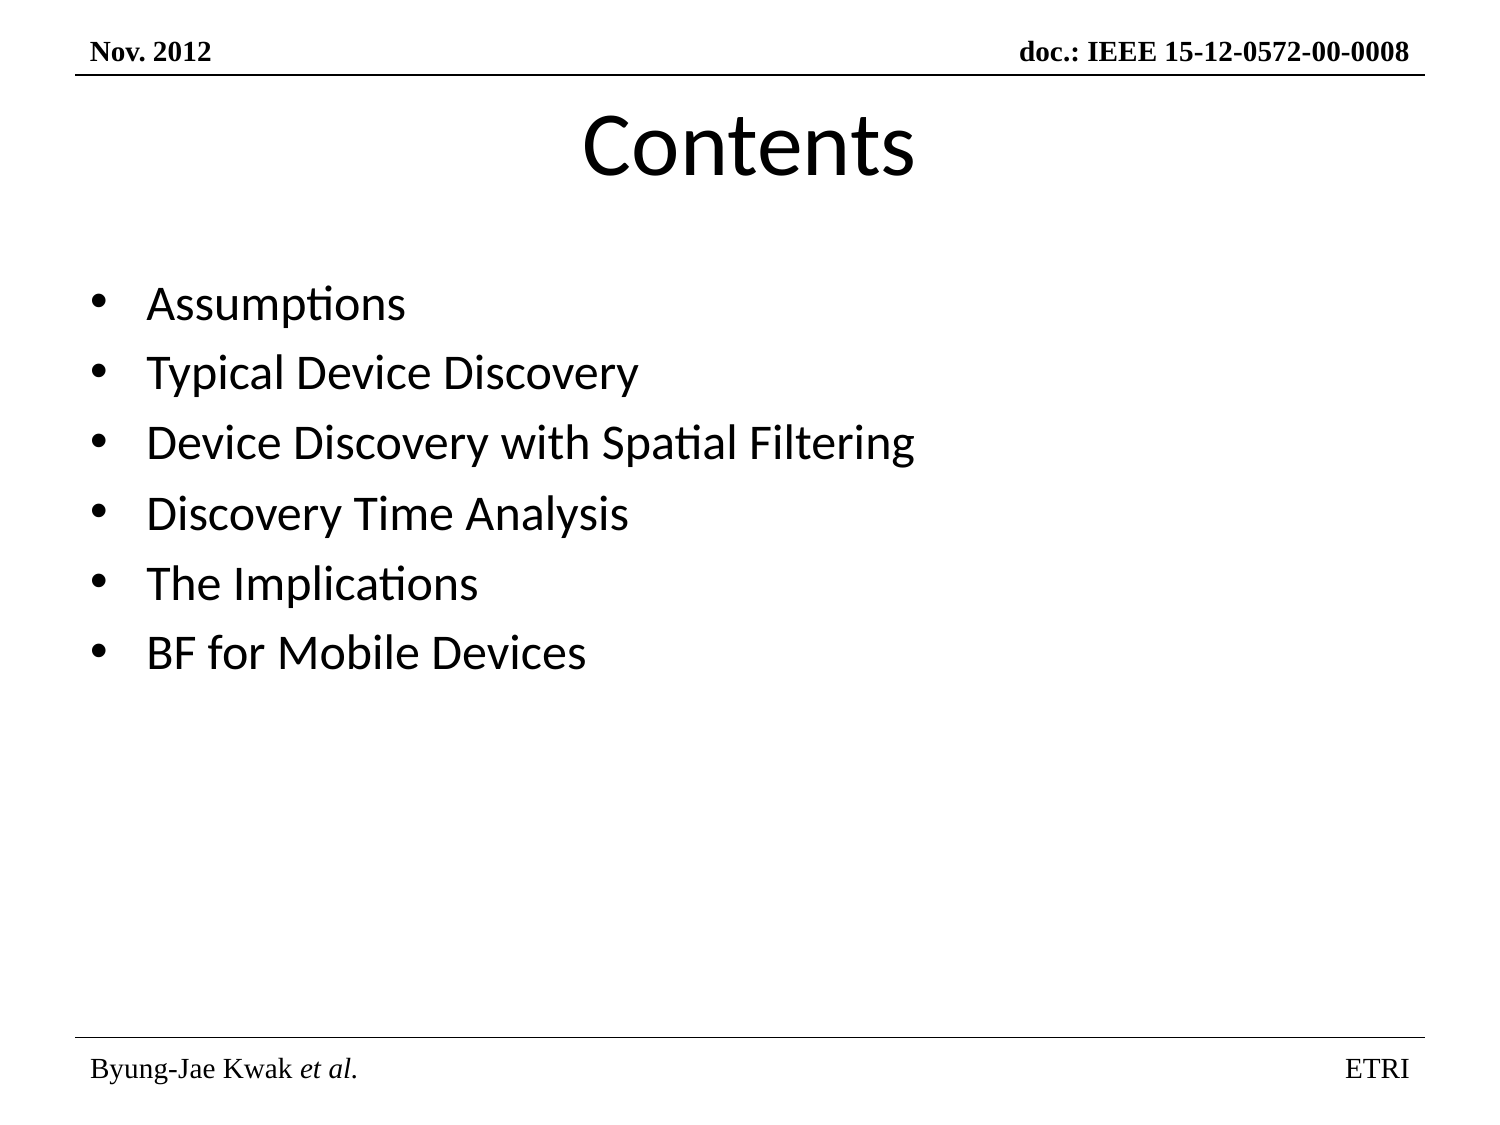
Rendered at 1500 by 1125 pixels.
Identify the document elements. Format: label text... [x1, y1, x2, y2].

title Contents [75, 45, 1425, 233]
list Assumptions Typical Device Discovery Device Discovery with Spatial Filtering Discovery Time Analysis The Implications BF for Mobile Devices [75, 262, 1425, 1005]
